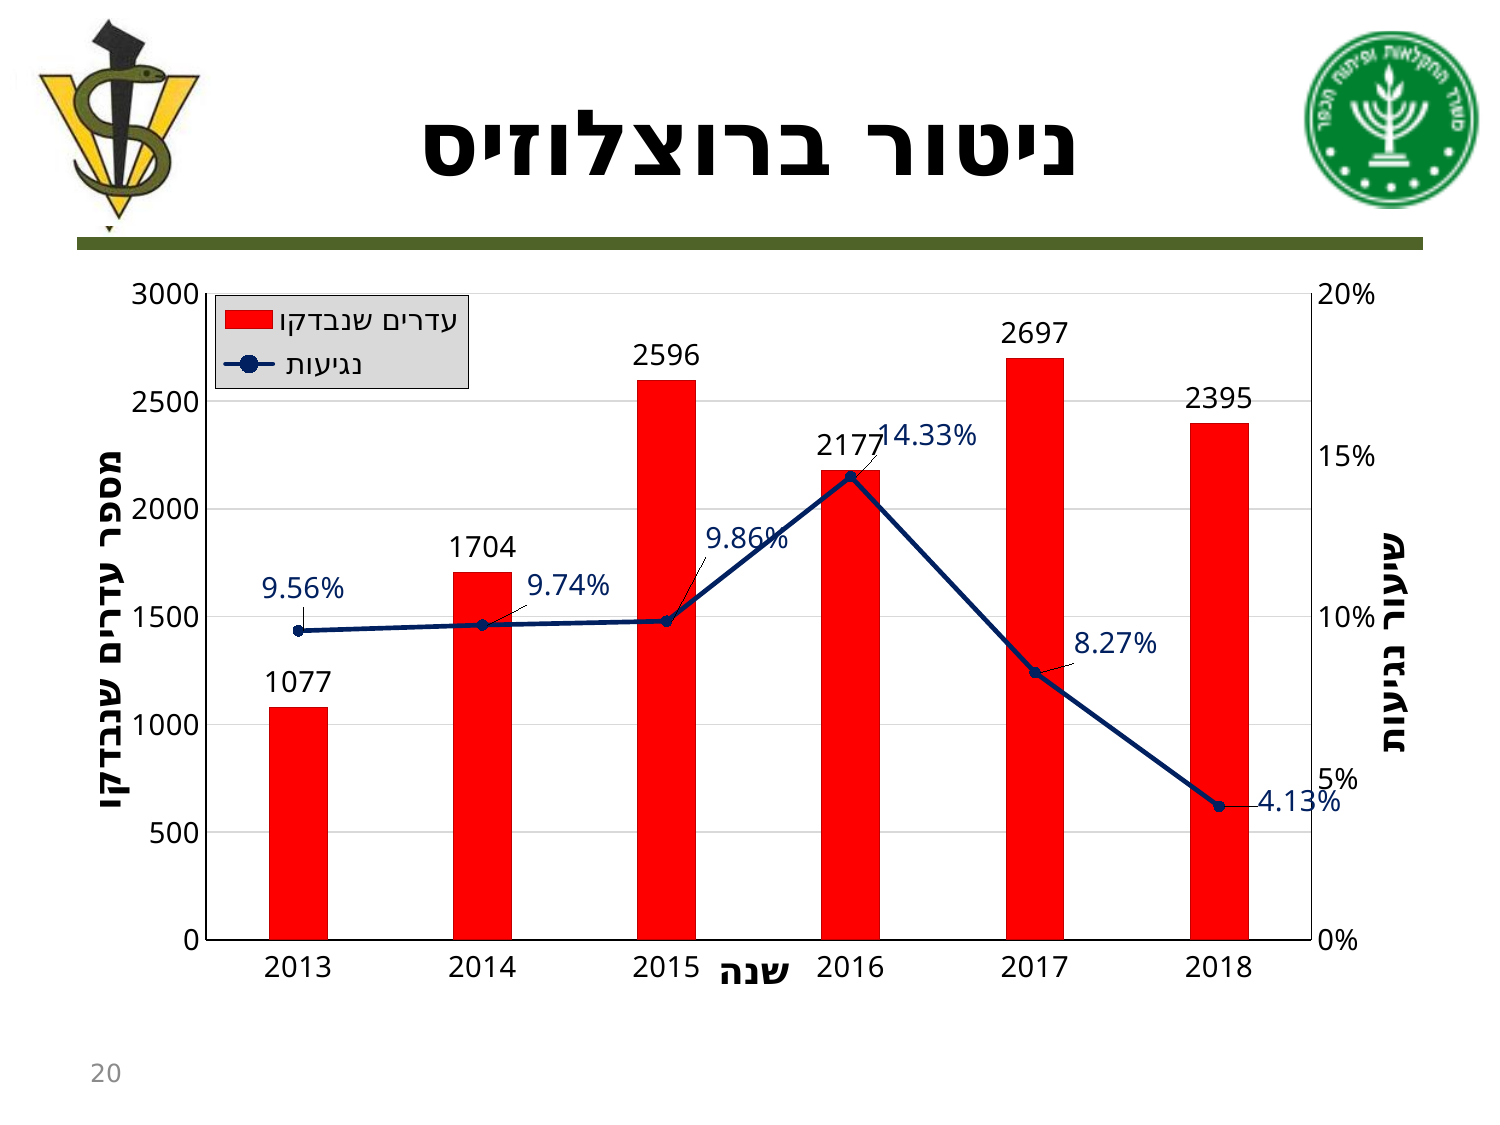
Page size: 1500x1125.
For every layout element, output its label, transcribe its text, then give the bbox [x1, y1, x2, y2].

slide_number 20 [75, 1042, 425, 1103]
chart [74, 262, 1426, 1006]
picture [1292, 30, 1493, 209]
title ניטור ברוצלוזיס [206, 45, 1294, 233]
picture [0, 18, 239, 239]
